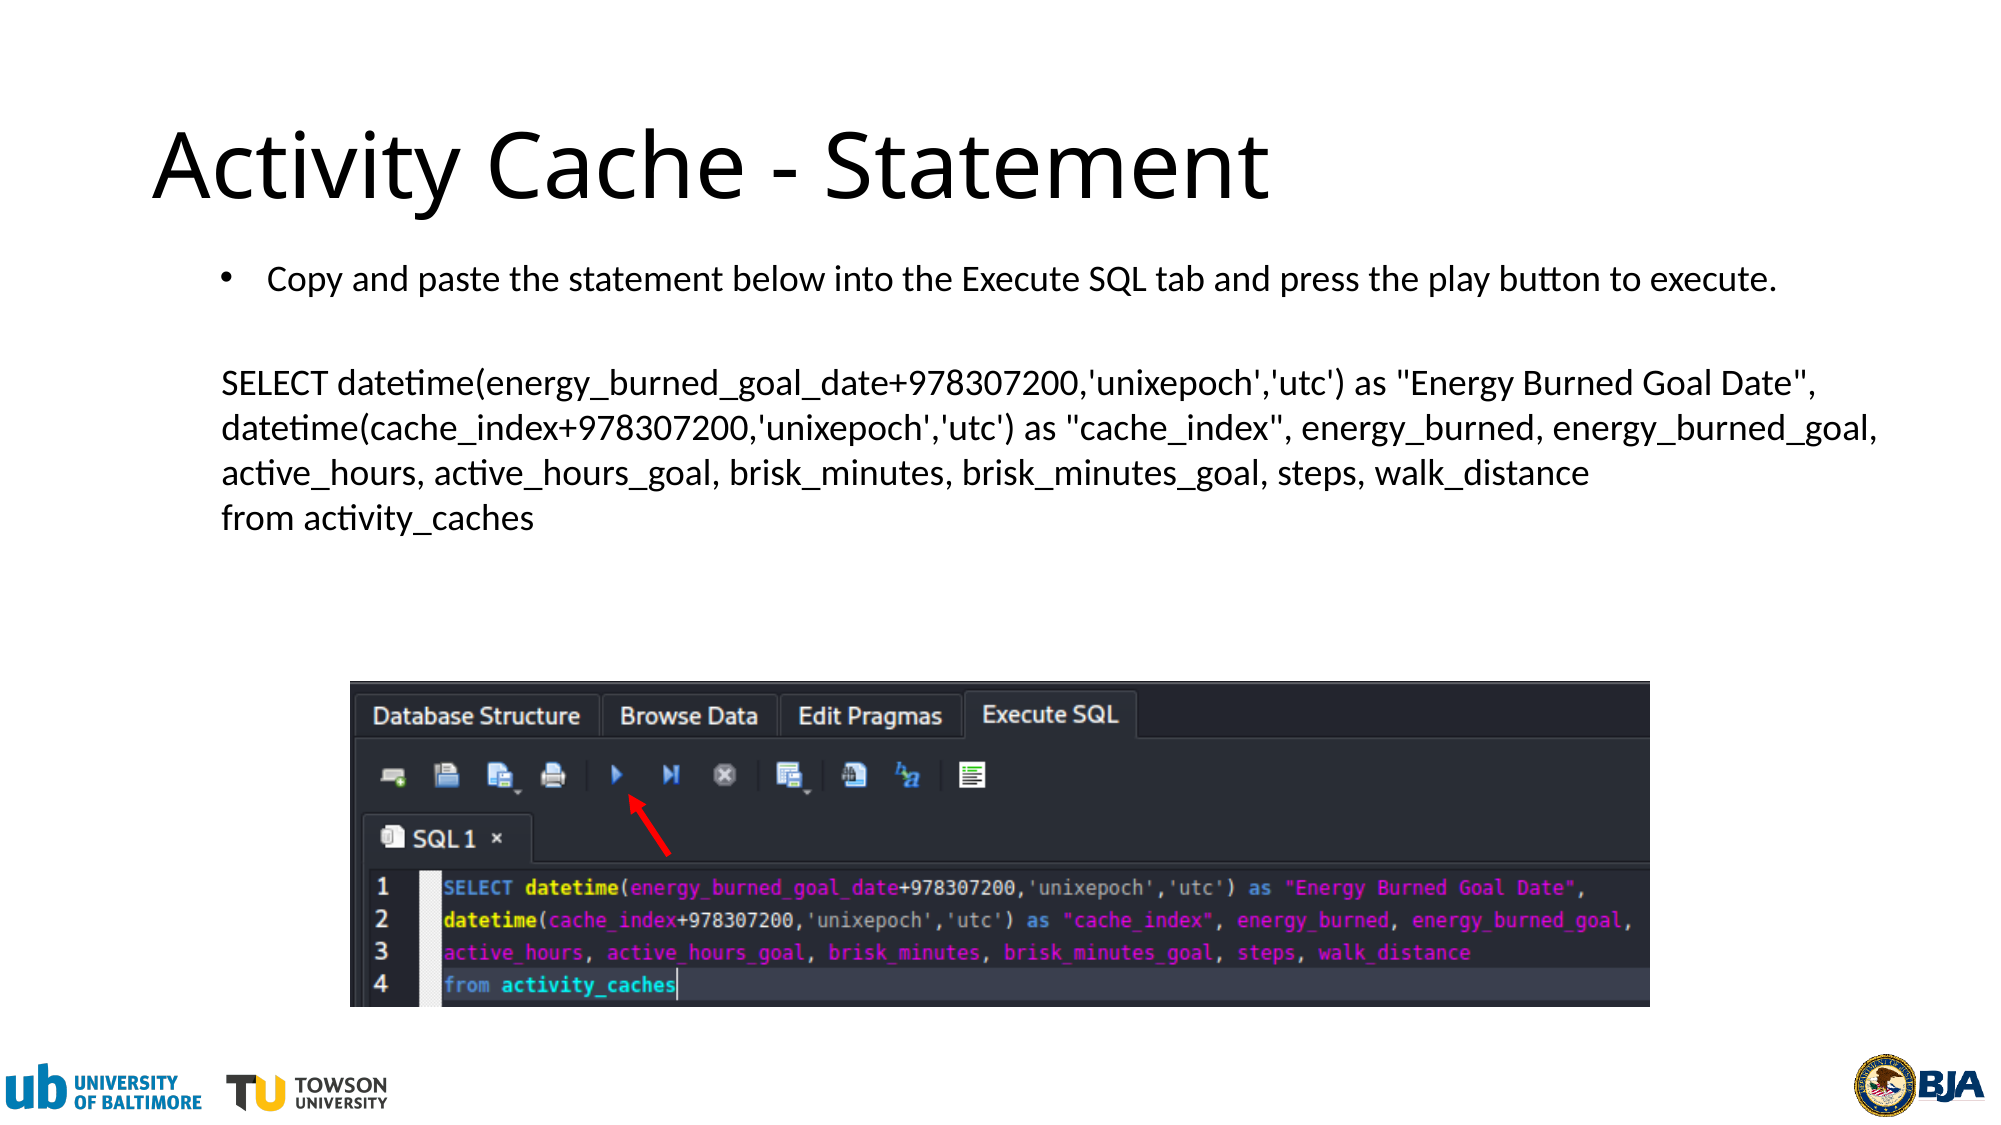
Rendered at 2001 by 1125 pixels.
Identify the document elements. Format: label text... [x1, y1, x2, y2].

text_box Copy and paste the statement below into the Execute SQL tab and press the play button to execute. [205, 246, 1795, 307]
picture [349, 681, 1650, 1007]
text_box SELECT datetime(energy_burned_goal_date+978307200,'unixepoch','utc') as "Energy Burned Goal Date", datetime(cache_index+978307200,'unixepoch','utc') as "cache_index", energy_burned, energy_burned_goal, active_hours, active_hours_goal, brisk_minutes, brisk_minutes_goal, steps, walk_distance from activity_caches [206, 350, 1895, 636]
picture [0, 1031, 407, 1125]
title Activity Cache - Statement [137, 59, 1863, 278]
picture [1854, 1054, 1986, 1117]
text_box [628, 793, 669, 856]
